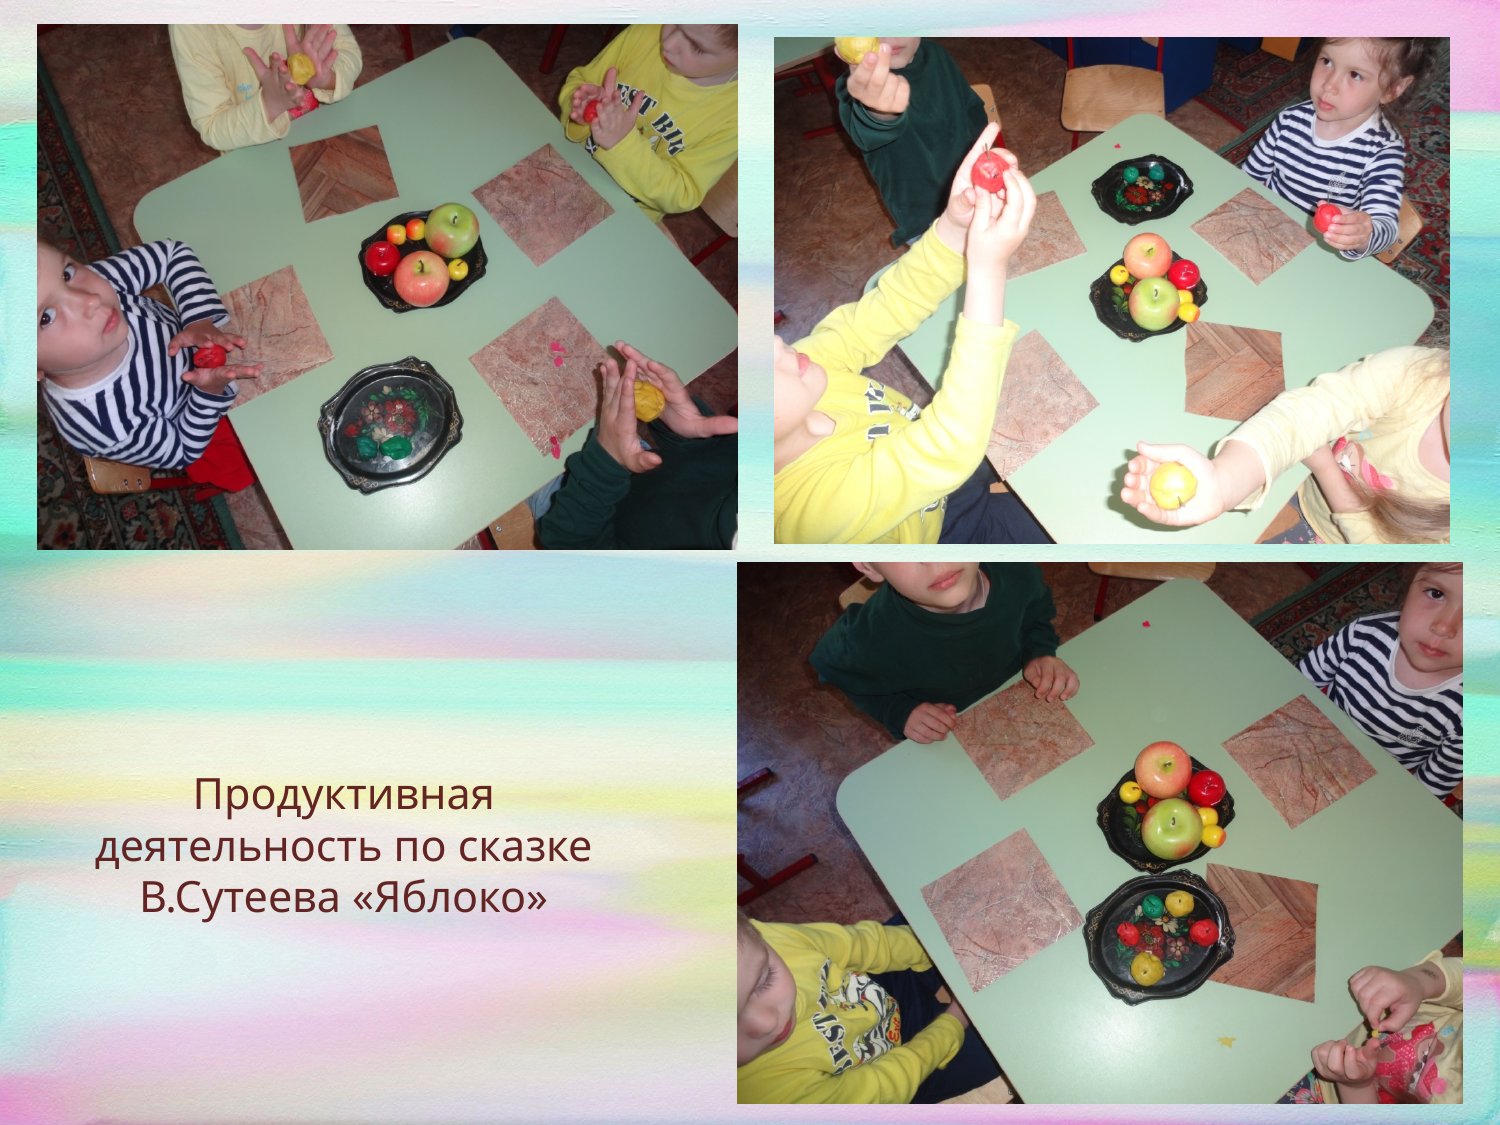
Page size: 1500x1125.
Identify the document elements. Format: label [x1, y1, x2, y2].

list [737, 562, 1463, 1104]
picture [0, 0, 1500, 1125]
